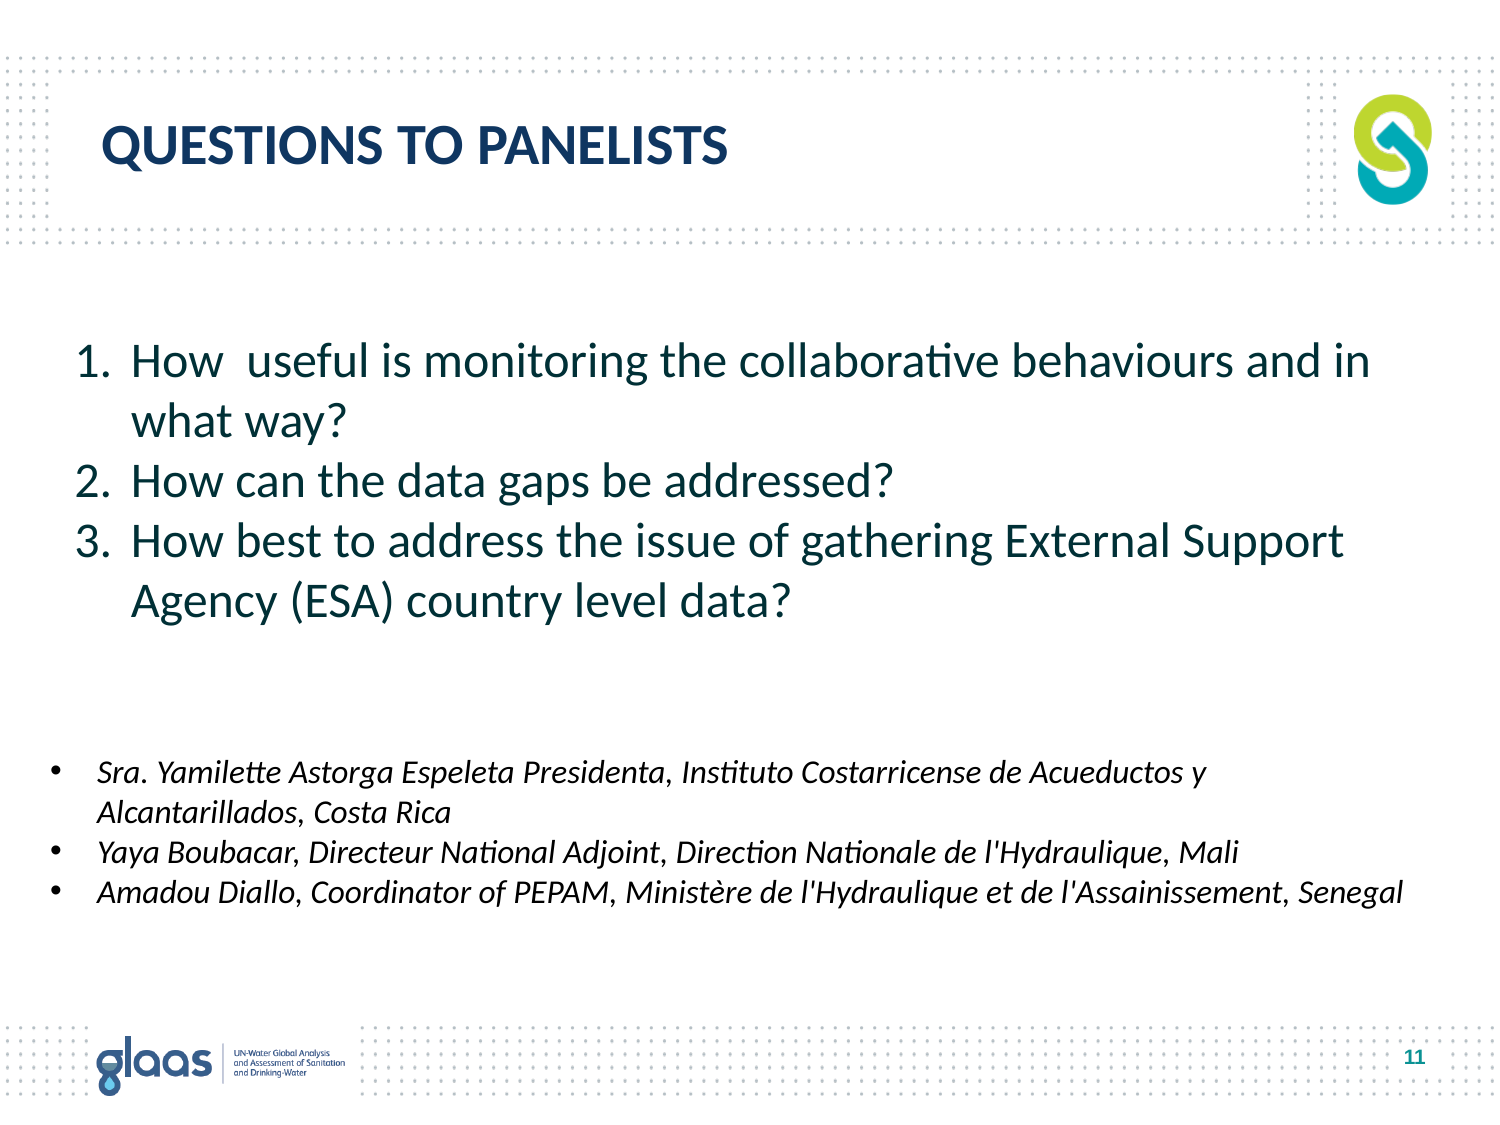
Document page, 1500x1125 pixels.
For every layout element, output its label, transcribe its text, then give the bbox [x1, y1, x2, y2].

picture [0, 48, 1500, 255]
picture [0, 1013, 1500, 1125]
text_box How useful is monitoring the collaborative behaviours and in what way? How can the data gaps be addressed? How best to address the issue of gathering External Support Agency (ESA) country level data? [59, 319, 1437, 635]
text_box QUESTIONS TO PANELISTS [86, 103, 1437, 180]
text_box Sra. Yamilette Astorga Espeleta Presidenta, Instituto Costarricense de Acueductos y Alcantarillados, Costa Rica Yaya Boubacar, Directeur National Adjoint, Direction Nationale de l'Hydraulique, Mali Amadou Diallo, Coordinator of PEPAM, Ministère de l'Hydraulique et de l'Assainissement, Senegal [35, 742, 1437, 918]
